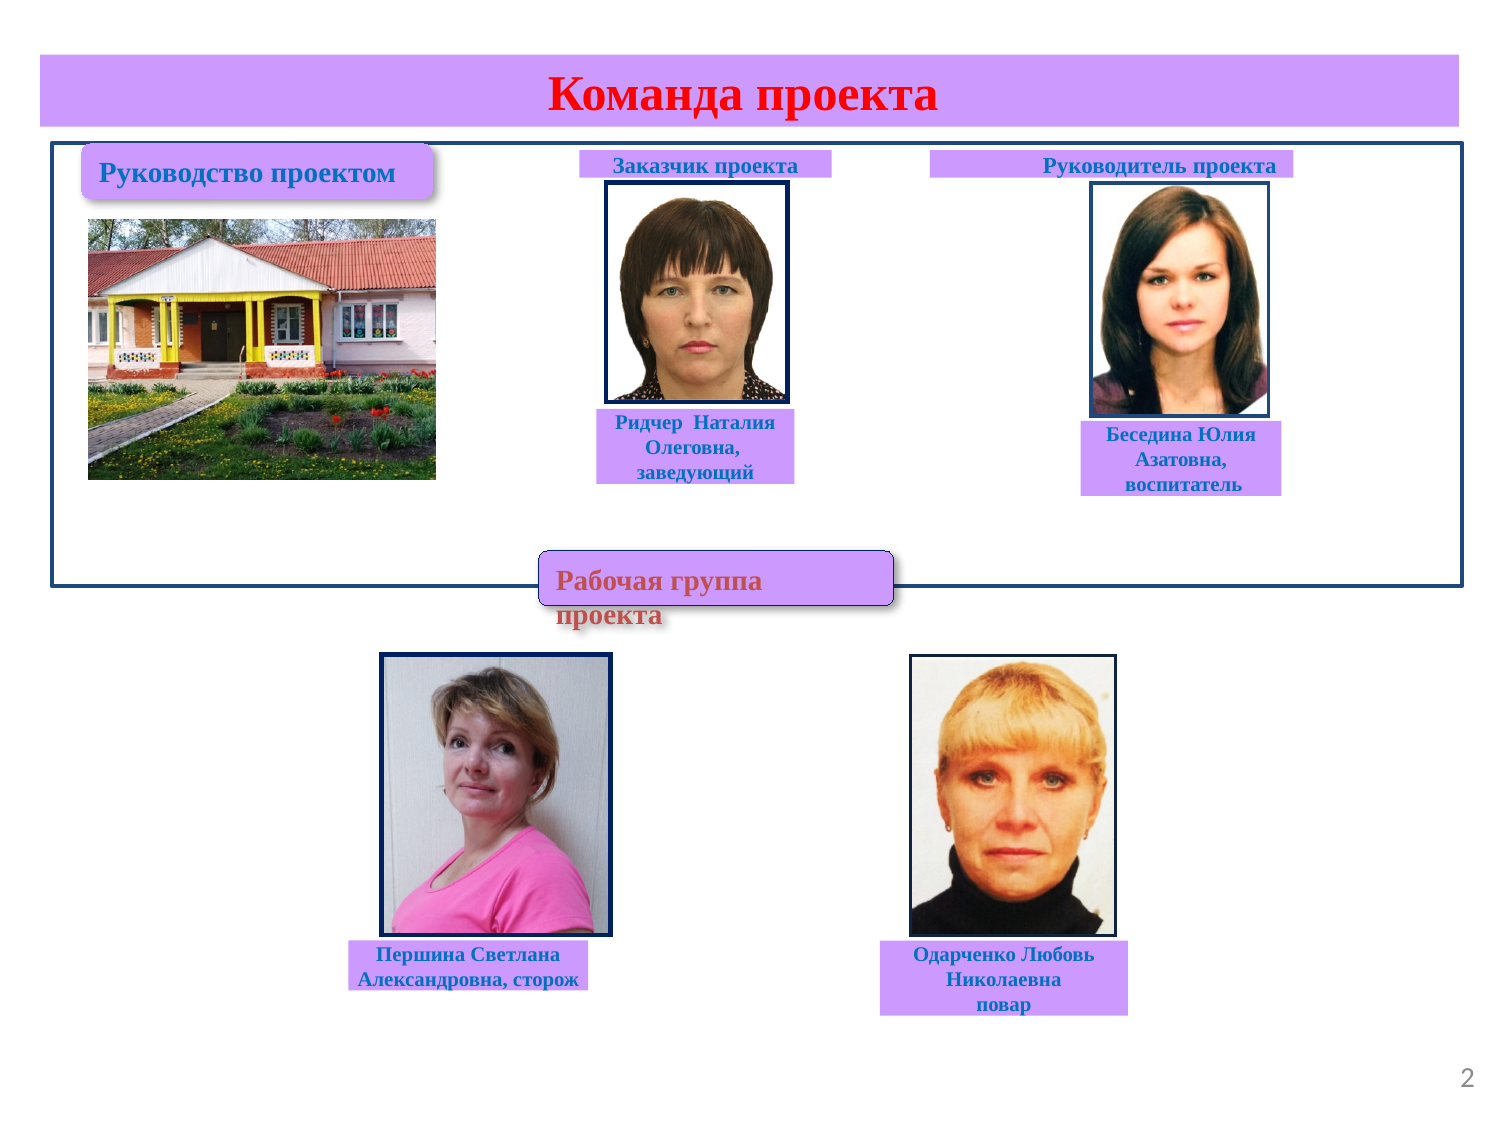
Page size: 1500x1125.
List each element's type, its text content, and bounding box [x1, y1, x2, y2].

picture [1092, 184, 1267, 415]
title Команда проекта [40, 54, 1459, 127]
picture [911, 656, 1115, 935]
picture [383, 656, 609, 933]
text_box Заказчик проекта [579, 150, 832, 178]
text_box Беседина Юлия Азатовна, воспитатель [1080, 420, 1282, 496]
picture [607, 184, 786, 400]
text_box [50, 141, 1464, 588]
text_box Рабочая группа проекта [538, 550, 894, 606]
text_box Руководство проектом [81, 143, 433, 199]
text_box Ридчер Наталия Олеговна, заведующий [596, 408, 795, 484]
slide_number 2 [1139, 1045, 1490, 1106]
picture [88, 219, 436, 480]
text_box Руководитель проекта [929, 150, 1294, 178]
text_box Одарченко Любовь Николаевна повар [879, 940, 1128, 1016]
text_box Першина Светлана Александровна, сторож [348, 940, 589, 991]
